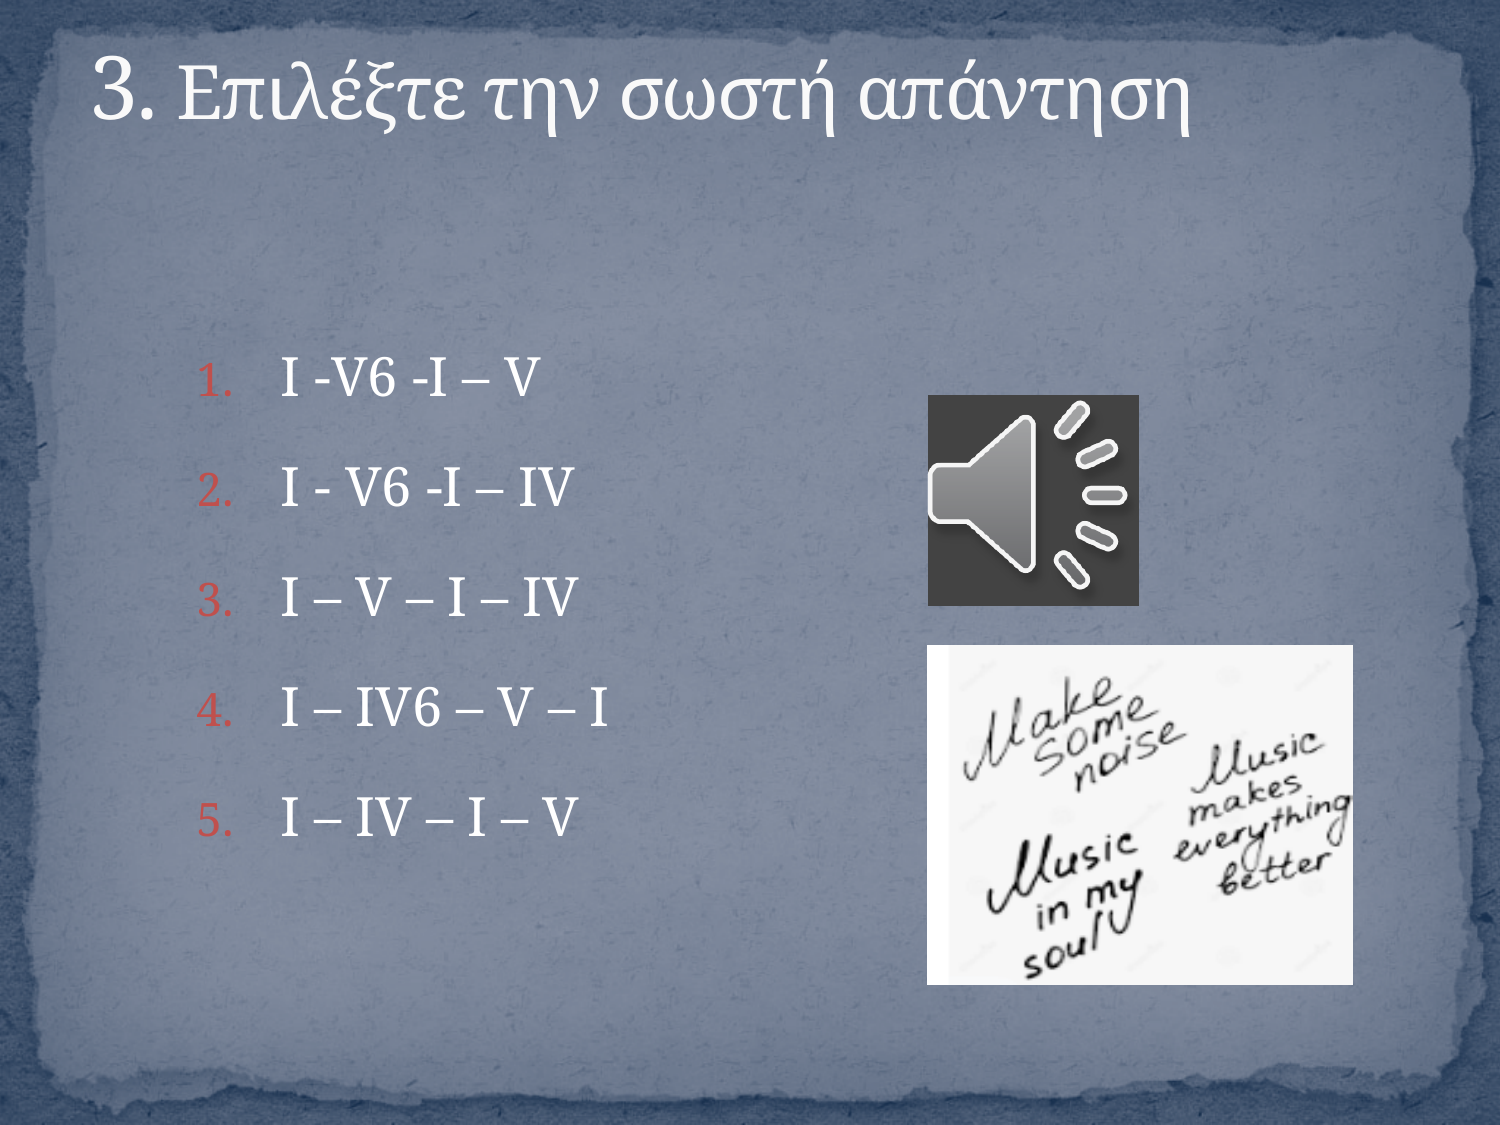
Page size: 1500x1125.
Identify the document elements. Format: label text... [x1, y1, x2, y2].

list I -V6 -I – V I - V6 -I – IV I – V – I – IV I – IV6 – V – I I – IV – I – V [171, 302, 1283, 957]
picture [927, 645, 1353, 985]
title 3. Επιλέξτε την σωστή απάντηση [74, 24, 1425, 225]
picture [927, 395, 1139, 607]
